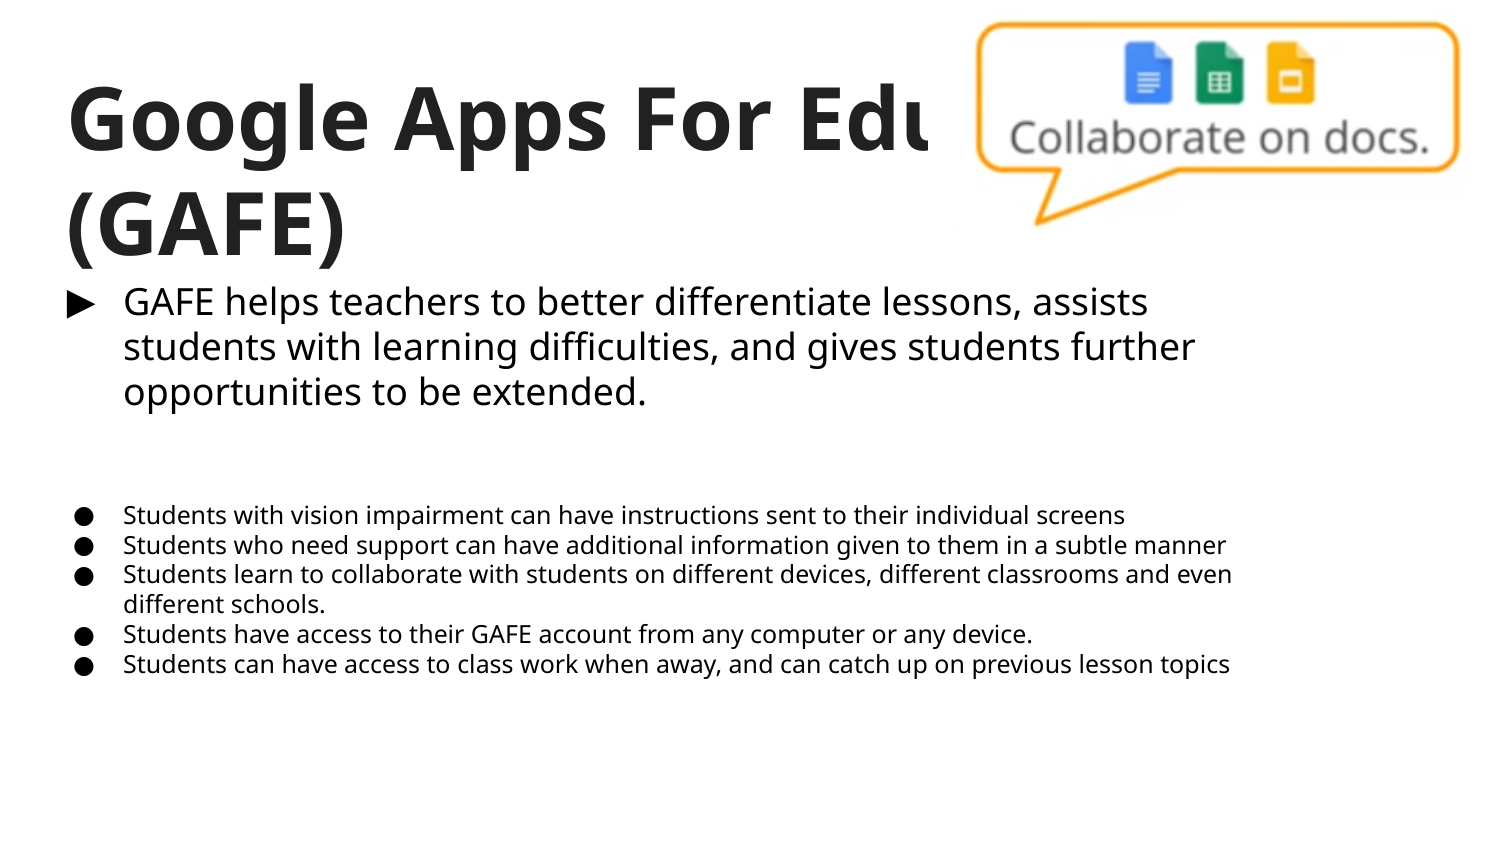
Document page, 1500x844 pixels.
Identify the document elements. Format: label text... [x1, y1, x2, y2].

title Google Apps For Education (GAFE) [51, 48, 922, 180]
text_box GAFE helps teachers to better differentiate lessons, assists students with learning difficulties, and gives students further opportunities to be extended. Students with vision impairment can have instructions sent to their individual screens Students who need support can have additional information given to them in a subtle manner Students learn to collaborate with students on different devices, different classrooms and even different schools. Students have access to their GAFE account from any computer or any device. Students can have access to class work when away, and can catch up on previous lesson topics [33, 232, 1287, 725]
picture [927, 8, 1500, 233]
